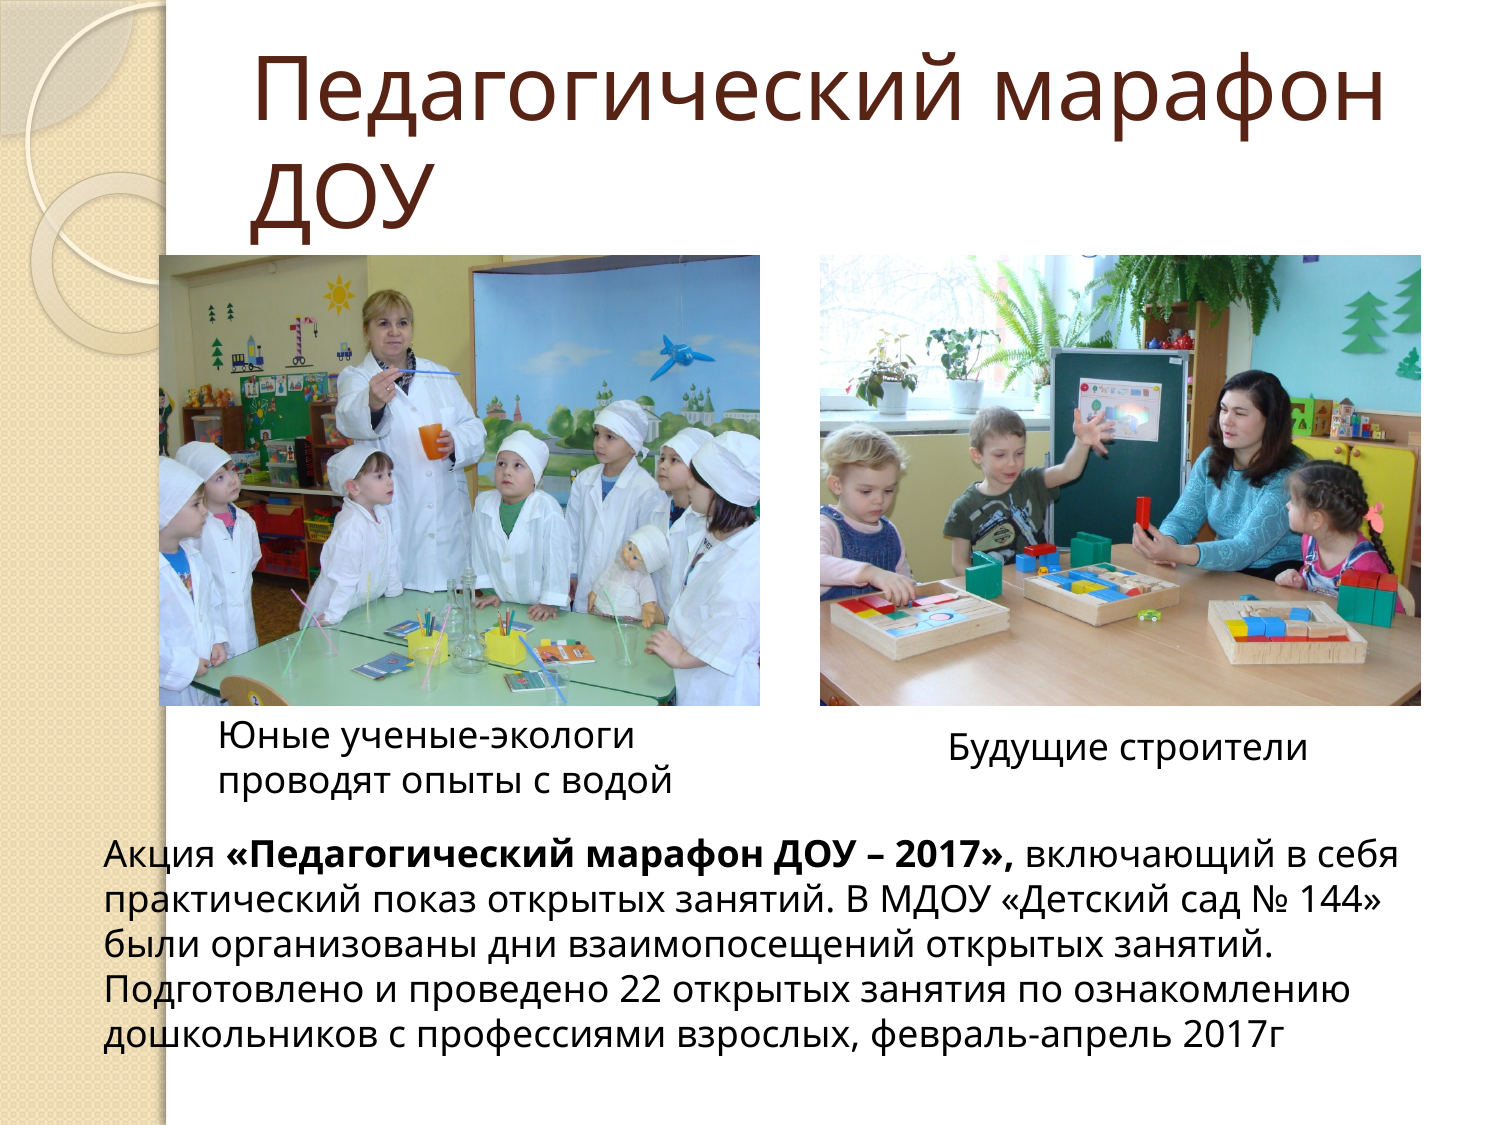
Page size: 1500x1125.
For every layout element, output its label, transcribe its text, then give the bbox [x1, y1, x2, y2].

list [820, 255, 1422, 706]
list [159, 255, 760, 706]
text_box Акция «Педагогический марафон ДОУ – 2017», включающий в себя практический показ открытых занятий. В МДОУ «Детский сад № 144» были организованы дни взаимопосещений открытых занятий. Подготовлено и проведено 22 открытых занятия по ознакомлению дошкольников с профессиями взрослых, февраль-апрель 2017г [88, 822, 1459, 1062]
title Педагогический марафон ДОУ [235, 45, 1466, 233]
text_box Юные ученые-экологи проводят опыты с водой [202, 717, 689, 809]
text_box Будущие строители [932, 717, 1324, 776]
